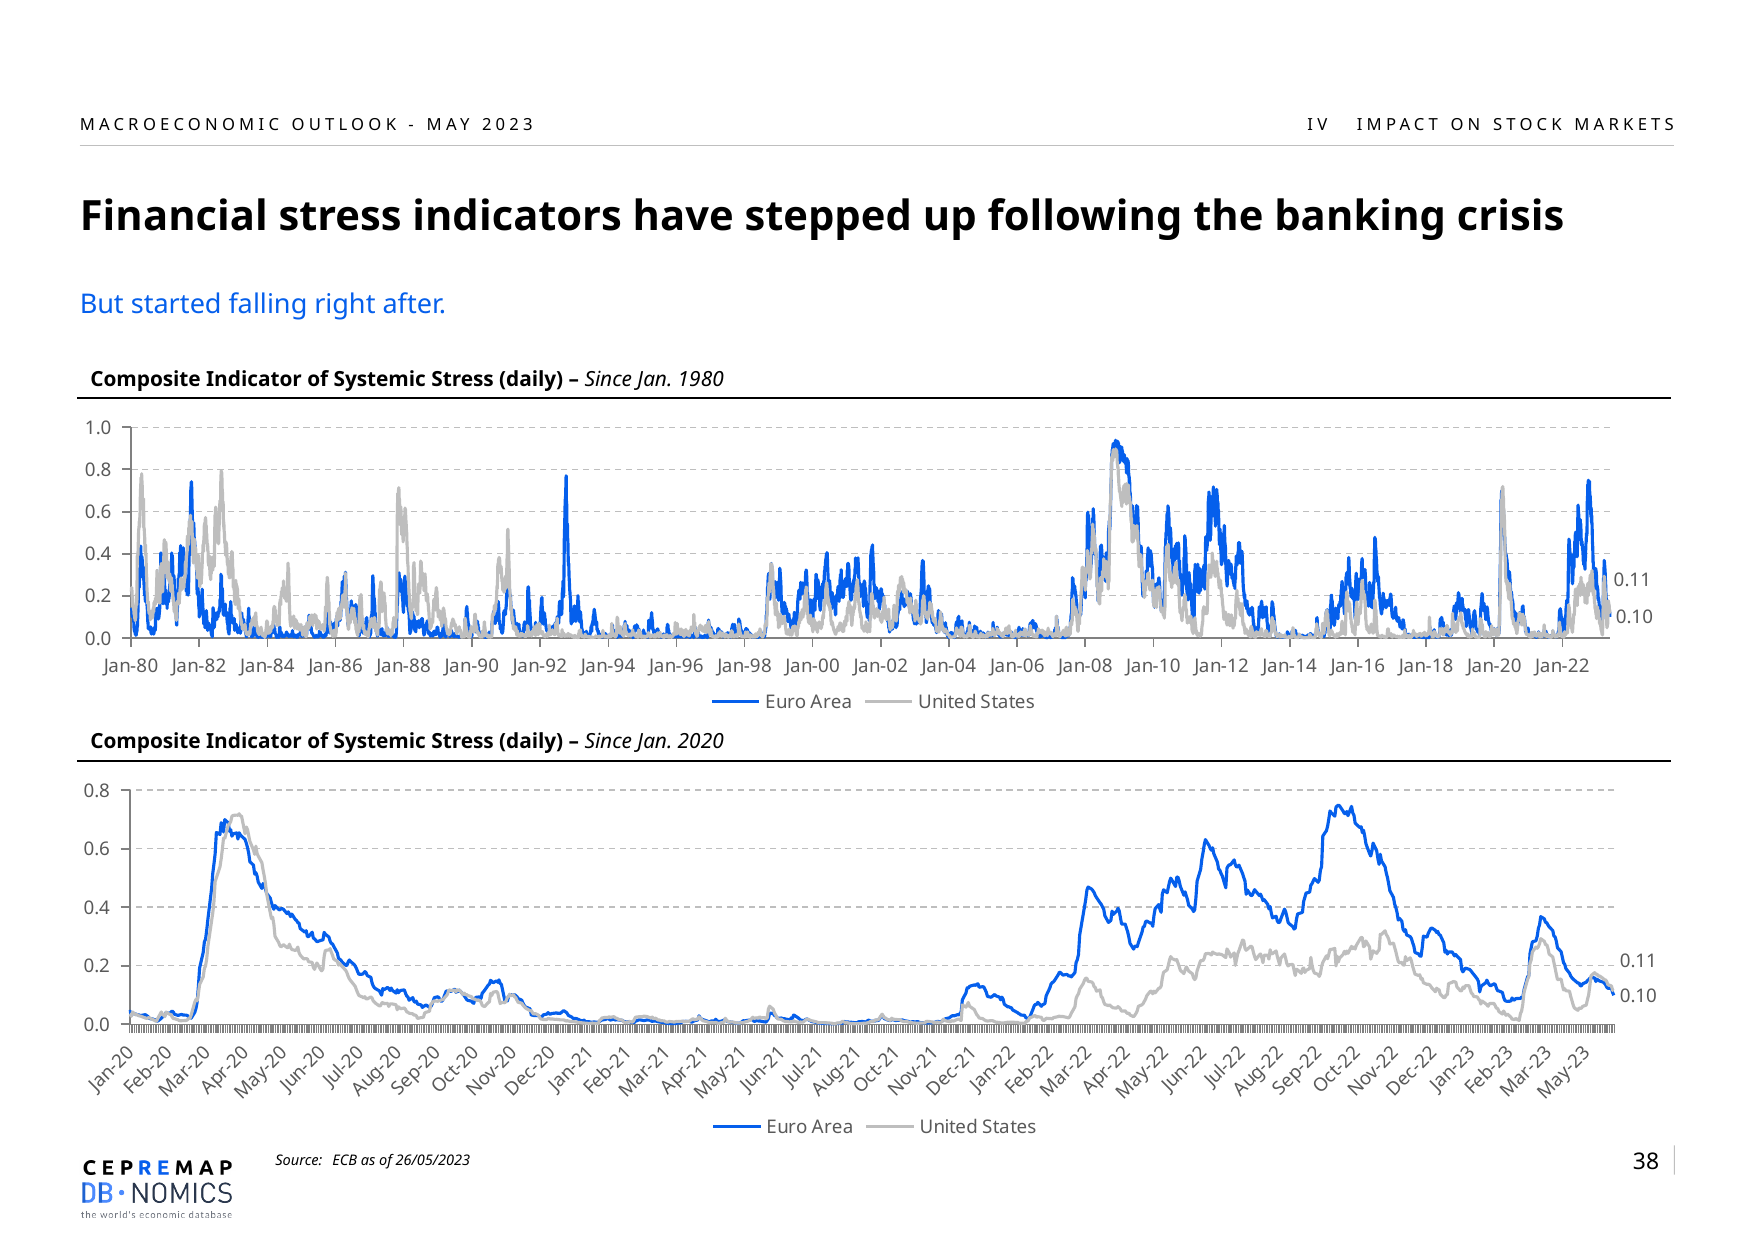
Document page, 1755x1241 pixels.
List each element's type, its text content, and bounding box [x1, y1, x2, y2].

title Financial stress indicators have stepped up following the banking crisis [79, 194, 1675, 256]
slide_number IV Impact on Stock markets [877, 109, 1675, 139]
table_header Composite Indicator of Systemic Stress (daily) – Since Jan. 2020 [77, 730, 1671, 760]
footer Macroeconomic Outlook - MAY 2023 [79, 109, 877, 139]
chart [79, 766, 1671, 1146]
chart [76, 403, 1671, 722]
text_box Source: ECB as of 26/05/2023 [275, 1160, 1626, 1186]
slide_number 38 [1562, 1155, 1675, 1175]
table_header Composite Indicator of Systemic Stress (daily) – Since Jan. 1980 [77, 358, 1671, 397]
picture [79, 1160, 236, 1175]
picture [81, 1182, 232, 1218]
list But started falling right after. [79, 274, 1675, 320]
